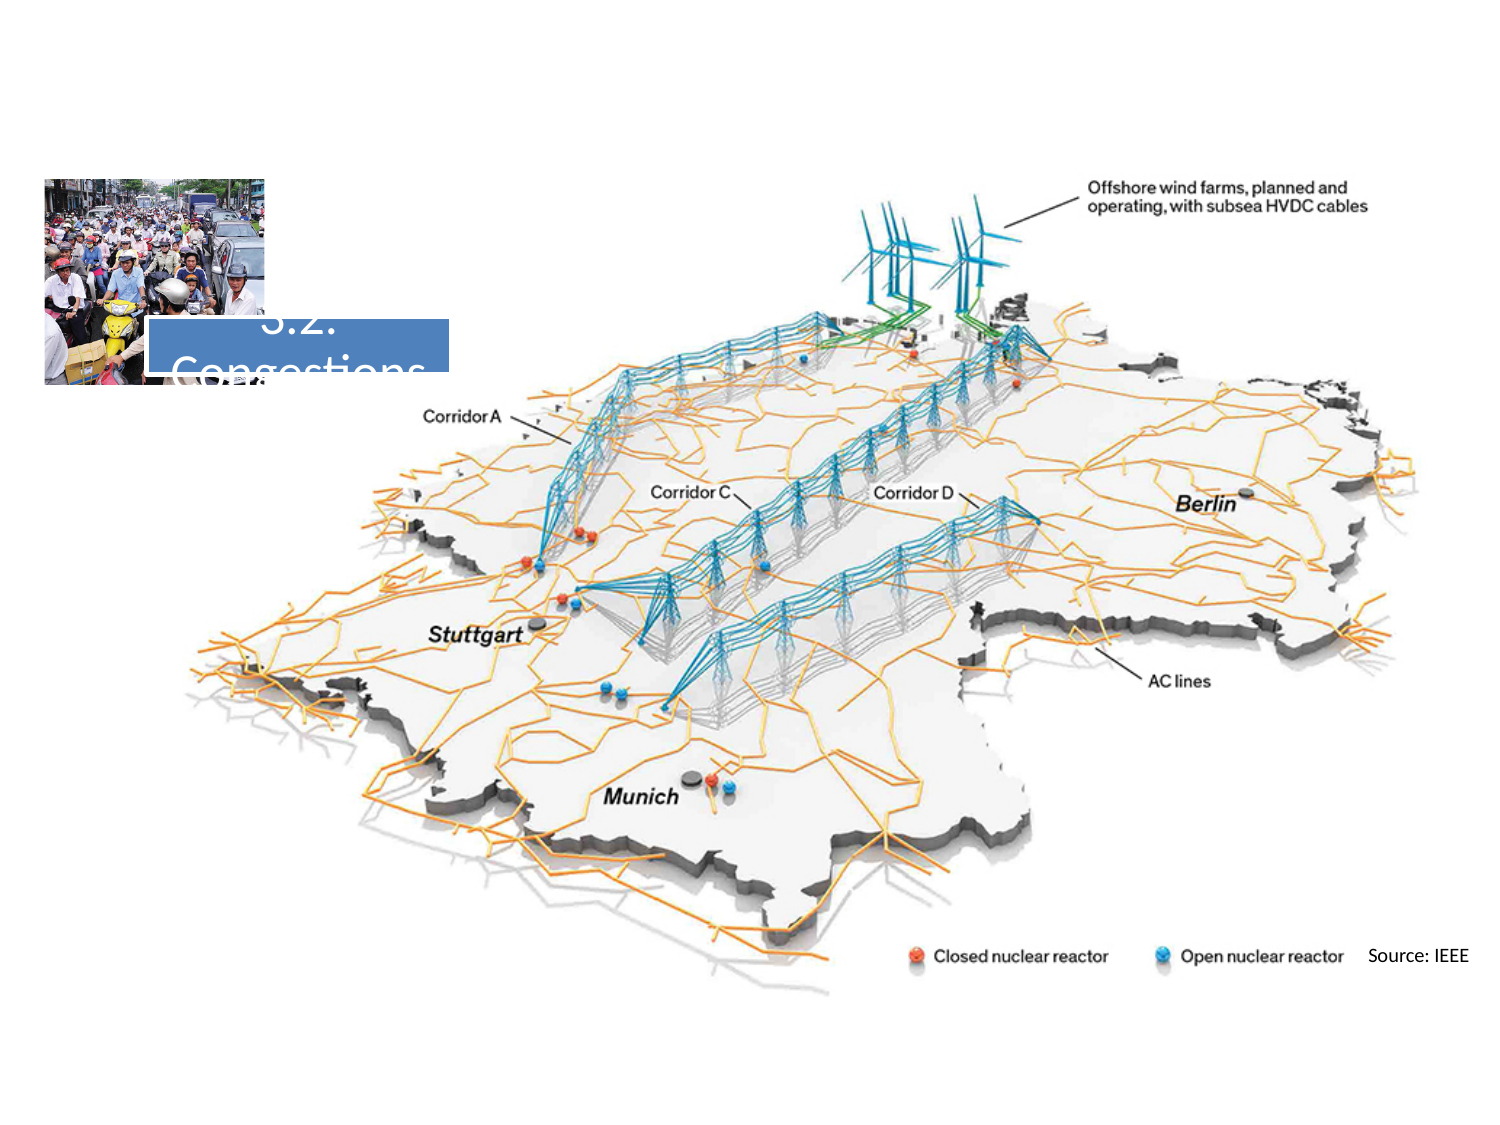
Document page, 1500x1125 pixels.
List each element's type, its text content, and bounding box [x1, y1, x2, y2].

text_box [34, 159, 552, 385]
text_box Source: IEEE [1434, 934, 1485, 974]
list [171, 138, 1430, 1001]
